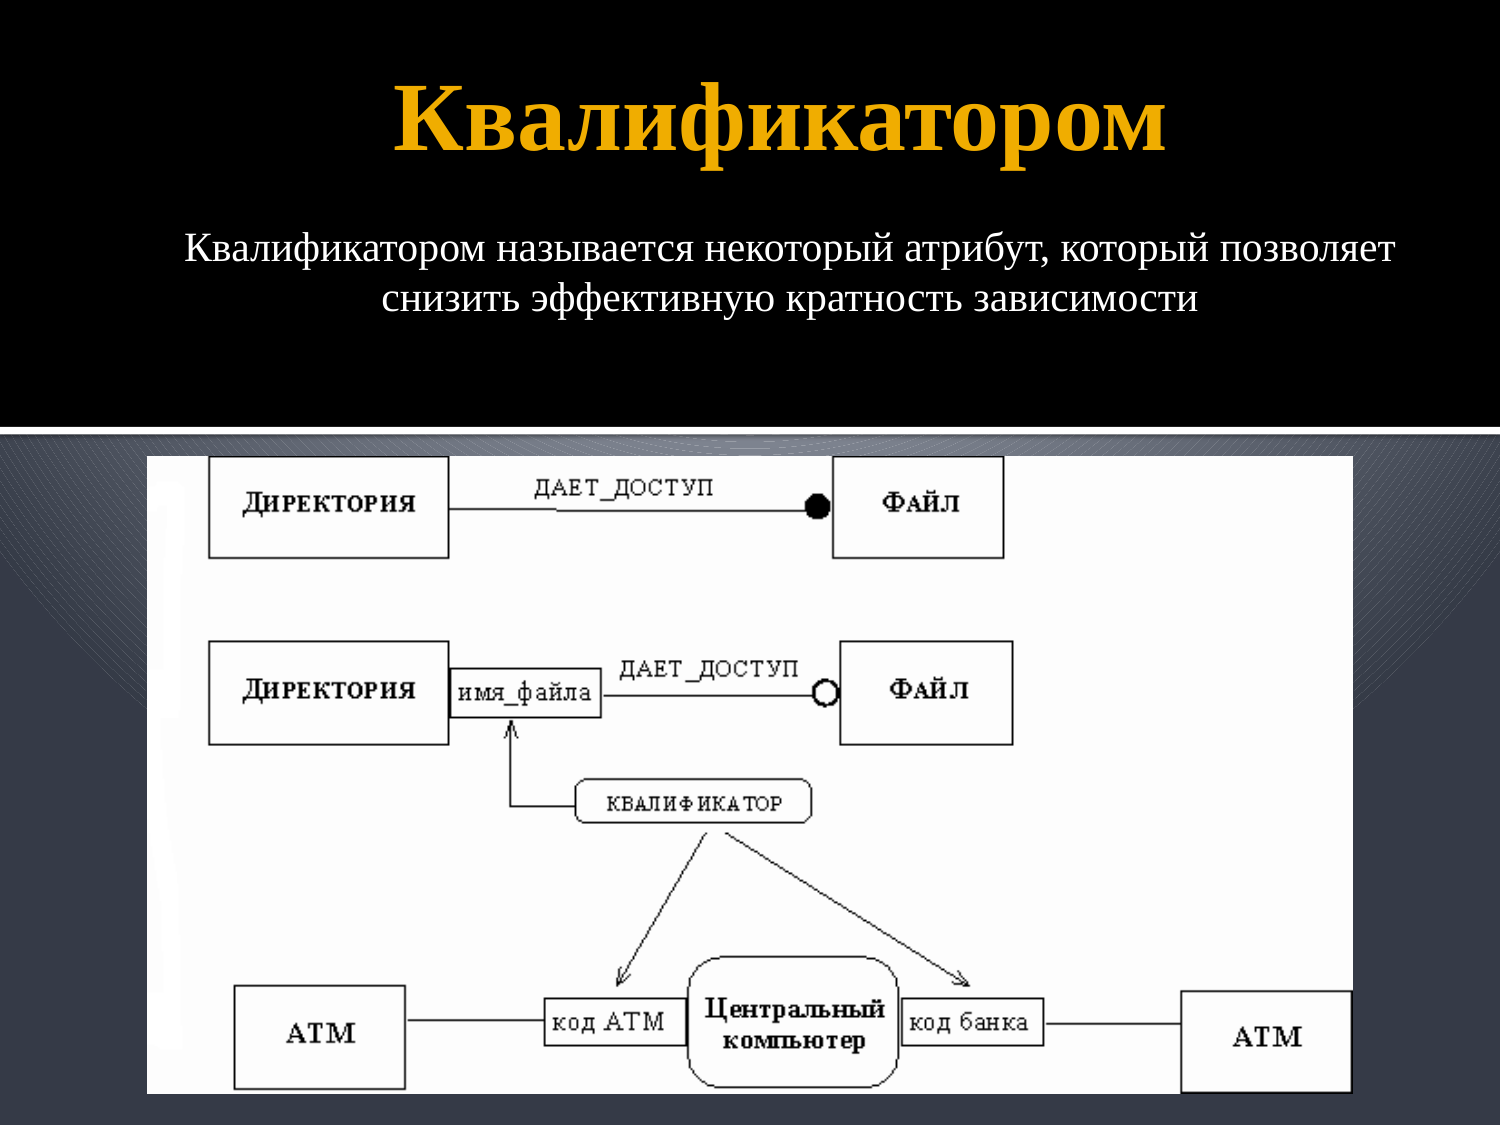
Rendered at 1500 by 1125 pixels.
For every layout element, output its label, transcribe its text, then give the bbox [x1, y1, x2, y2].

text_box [147, 456, 1353, 1095]
title Квалификатором [123, 19, 1439, 170]
list Квалификатором называется некоторый атрибут, который позволяет снизить эффективную кратность зависимости [123, 219, 1440, 338]
